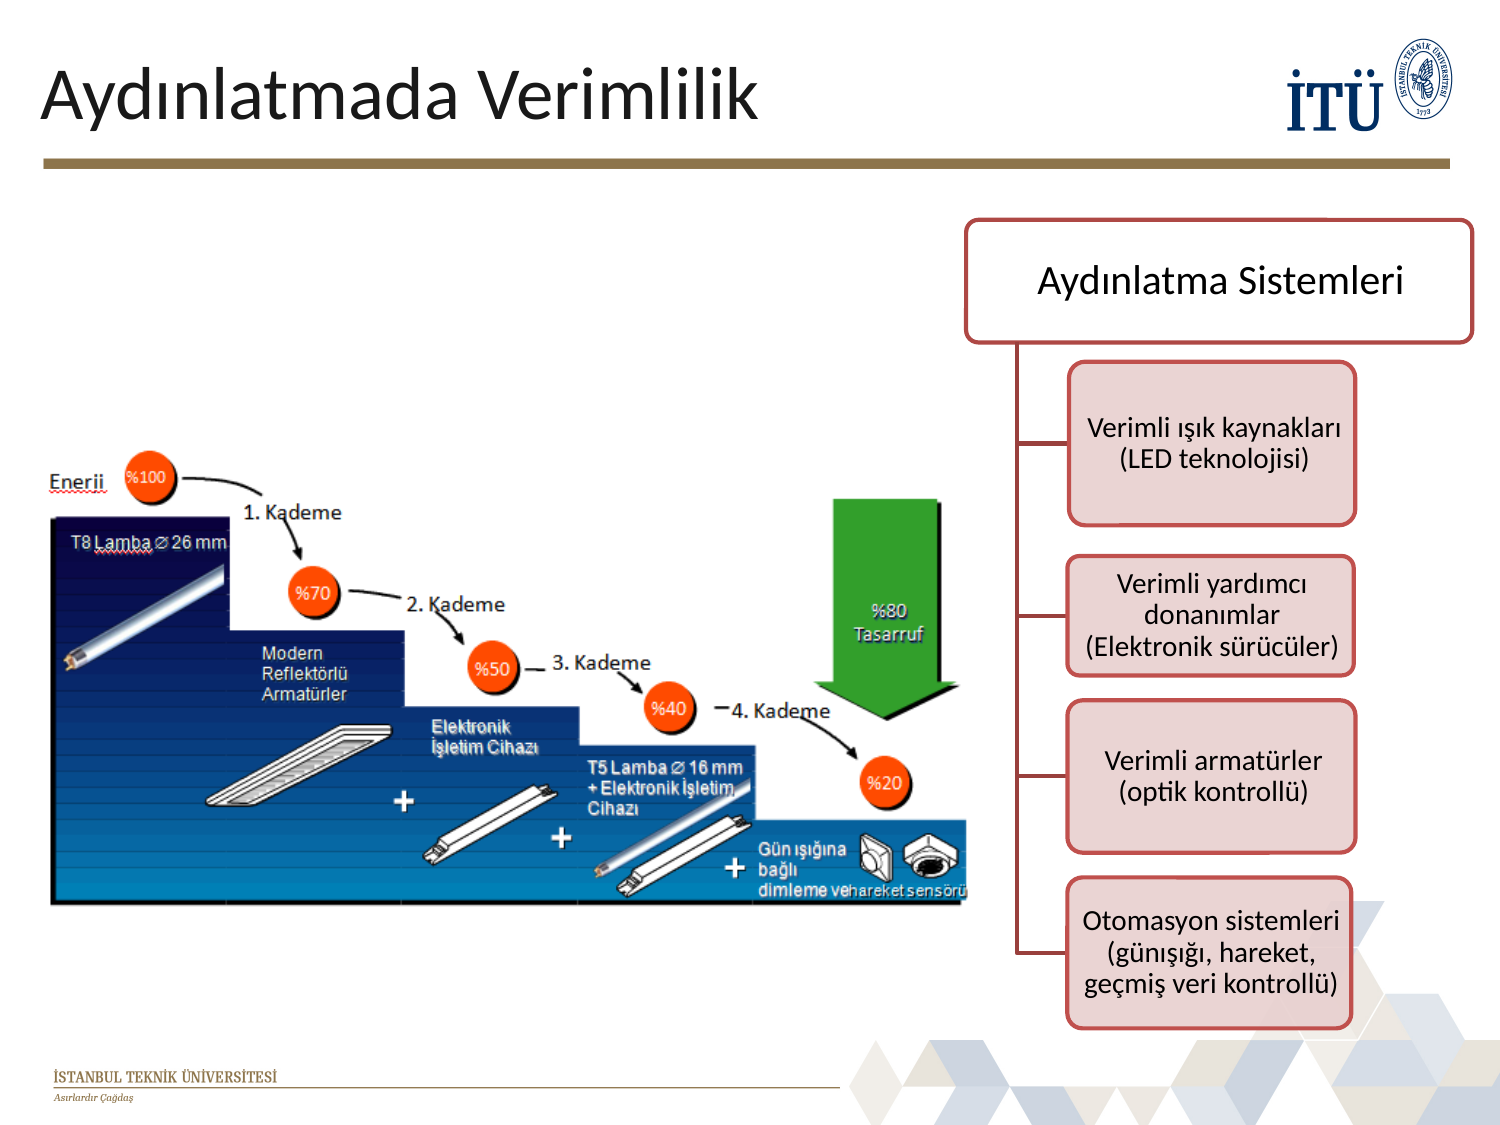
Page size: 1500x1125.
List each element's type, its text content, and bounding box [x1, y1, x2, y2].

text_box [884, 219, 1500, 1029]
picture [0, 0, 1500, 1125]
title Aydınlatmada Verimlilik [25, 30, 1432, 148]
